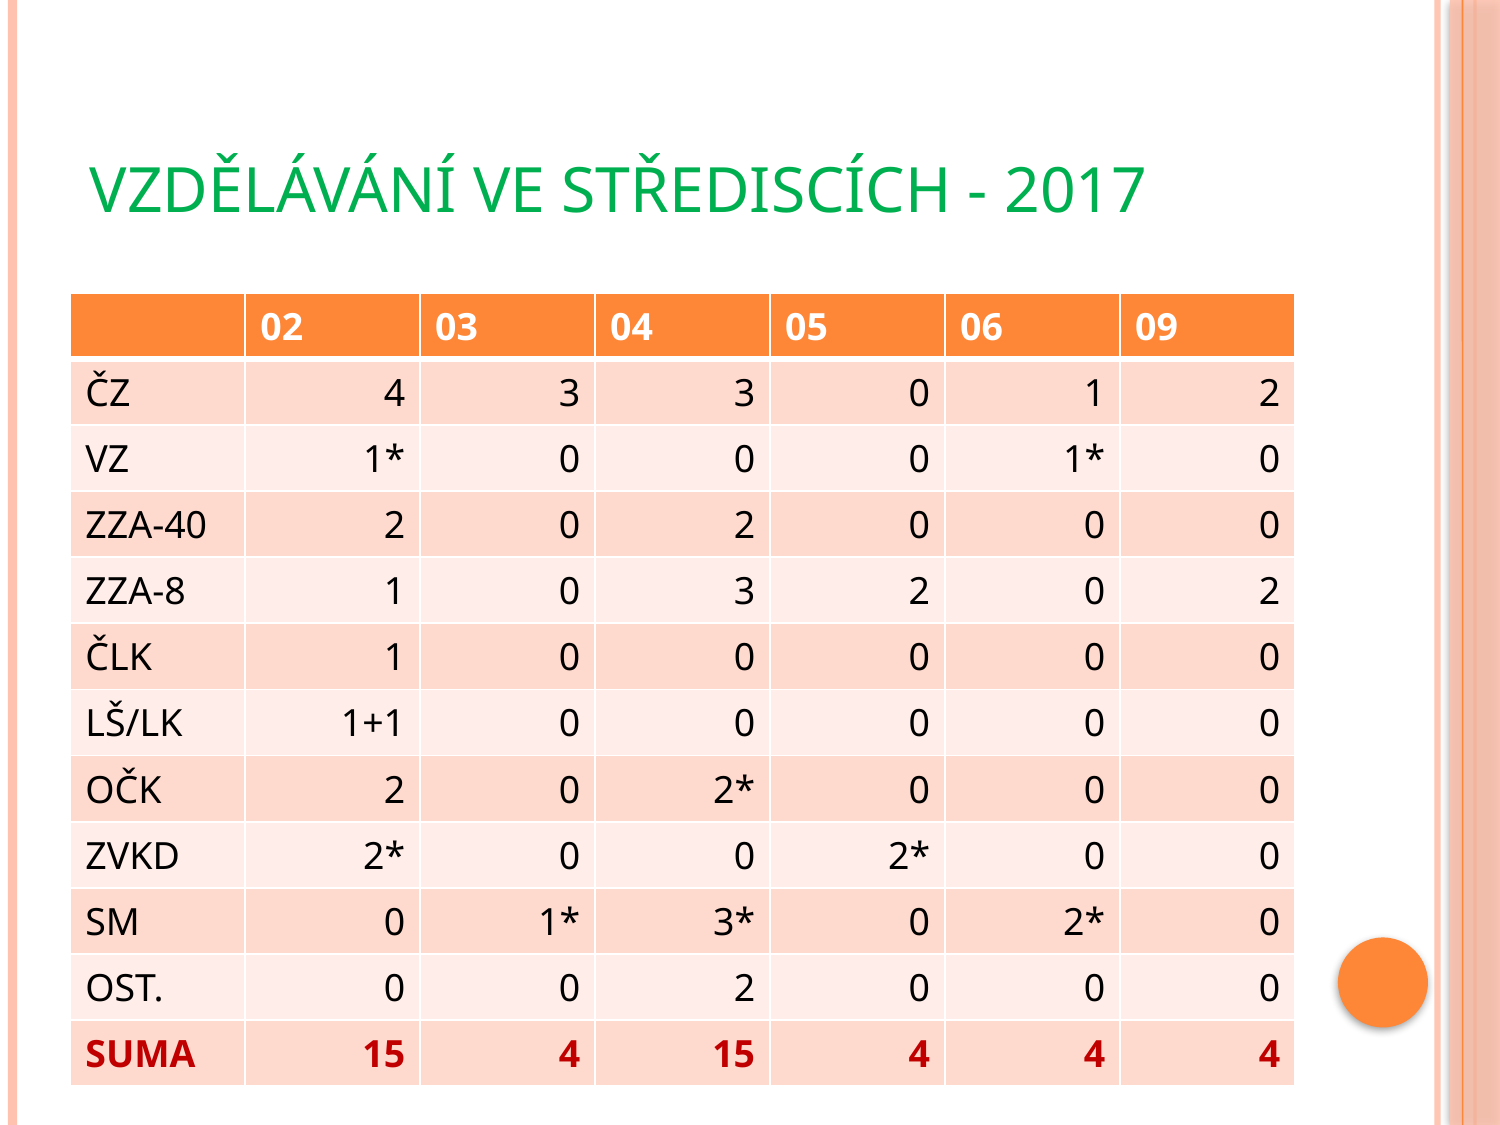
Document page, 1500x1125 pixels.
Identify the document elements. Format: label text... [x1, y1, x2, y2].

table_cell SM [71, 889, 244, 953]
table_cell 0 [421, 756, 594, 821]
table_cell LŠ/LK [71, 690, 244, 755]
table_cell OST. [71, 955, 244, 1019]
table_cell 0 [1121, 492, 1294, 556]
table_cell 0 [596, 624, 769, 689]
table_cell 0 [596, 823, 769, 887]
table_cell 0 [946, 955, 1119, 1019]
table_cell 0 [1121, 624, 1294, 689]
table_header [71, 294, 244, 356]
table_cell 0 [421, 955, 594, 1019]
table_cell ČZ [71, 362, 244, 424]
table_cell 1 [946, 362, 1119, 424]
table_cell 0 [1121, 955, 1294, 1019]
table_cell ZZA-40 [71, 492, 244, 556]
table_cell 2 [1121, 558, 1294, 622]
table_cell 0 [421, 690, 594, 755]
table_cell 0 [596, 690, 769, 755]
table_cell 0 [421, 558, 594, 622]
table_cell 2* [771, 823, 944, 887]
table_cell 0 [771, 492, 944, 556]
table_cell 3 [596, 362, 769, 424]
table_cell ČLK [71, 624, 244, 689]
table_cell 0 [421, 426, 594, 490]
table_cell 0 [946, 492, 1119, 556]
table_header 06 [946, 294, 1119, 356]
table_cell 3 [596, 558, 769, 622]
title Vzdělávání ve střediscích - 2017 [75, 45, 1300, 233]
table_cell 15 [246, 1021, 419, 1085]
table_cell 1* [246, 426, 419, 490]
table_cell SUMA [71, 1021, 244, 1085]
table_cell 0 [246, 955, 419, 1019]
table_cell 0 [1121, 756, 1294, 821]
table_cell 2 [771, 558, 944, 622]
table_cell 2 [1121, 362, 1294, 424]
table_cell 4 [771, 1021, 944, 1085]
table_header 03 [421, 294, 594, 356]
table_cell 0 [1121, 690, 1294, 755]
table_cell 3* [596, 889, 769, 953]
table_cell 0 [1121, 823, 1294, 887]
table_cell 0 [771, 624, 944, 689]
table_header 09 [1121, 294, 1294, 356]
table_header 05 [771, 294, 944, 356]
table_cell 0 [946, 558, 1119, 622]
table_cell 0 [771, 362, 944, 424]
table_cell 15 [596, 1021, 769, 1085]
table_cell OČK [71, 756, 244, 821]
table_cell 0 [596, 426, 769, 490]
table_cell 2 [596, 955, 769, 1019]
table_cell 0 [946, 624, 1119, 689]
table_cell 0 [946, 756, 1119, 821]
table_cell 1* [421, 889, 594, 953]
table_cell ZVKD [71, 823, 244, 887]
table_cell 4 [1121, 1021, 1294, 1085]
table_cell 1+1 [246, 690, 419, 755]
table_cell 1* [946, 426, 1119, 490]
table_cell 1 [246, 558, 419, 622]
table_cell 0 [421, 492, 594, 556]
table_cell 0 [421, 823, 594, 887]
table_cell 2 [596, 492, 769, 556]
table_cell 0 [771, 889, 944, 953]
table_cell 0 [946, 690, 1119, 755]
table_cell 2* [596, 756, 769, 821]
table_cell 0 [771, 955, 944, 1019]
table_cell 2 [246, 492, 419, 556]
table_cell 2* [246, 823, 419, 887]
table_cell 0 [771, 756, 944, 821]
table_cell 4 [421, 1021, 594, 1085]
table_cell 3 [421, 362, 594, 424]
table_cell 0 [421, 624, 594, 689]
table_cell 0 [771, 426, 944, 490]
table_cell 4 [246, 362, 419, 424]
table_cell 0 [946, 823, 1119, 887]
table_cell 0 [1121, 889, 1294, 953]
table_cell ZZA-8 [71, 558, 244, 622]
table_cell 2* [946, 889, 1119, 953]
table_cell 0 [771, 690, 944, 755]
table_cell VZ [71, 426, 244, 490]
table_cell 4 [946, 1021, 1119, 1085]
table_cell 0 [1121, 426, 1294, 490]
table_cell 0 [246, 889, 419, 953]
table_header 04 [596, 294, 769, 356]
table_cell 2 [246, 756, 419, 821]
table_cell 1 [246, 624, 419, 689]
table_header 02 [246, 294, 419, 356]
